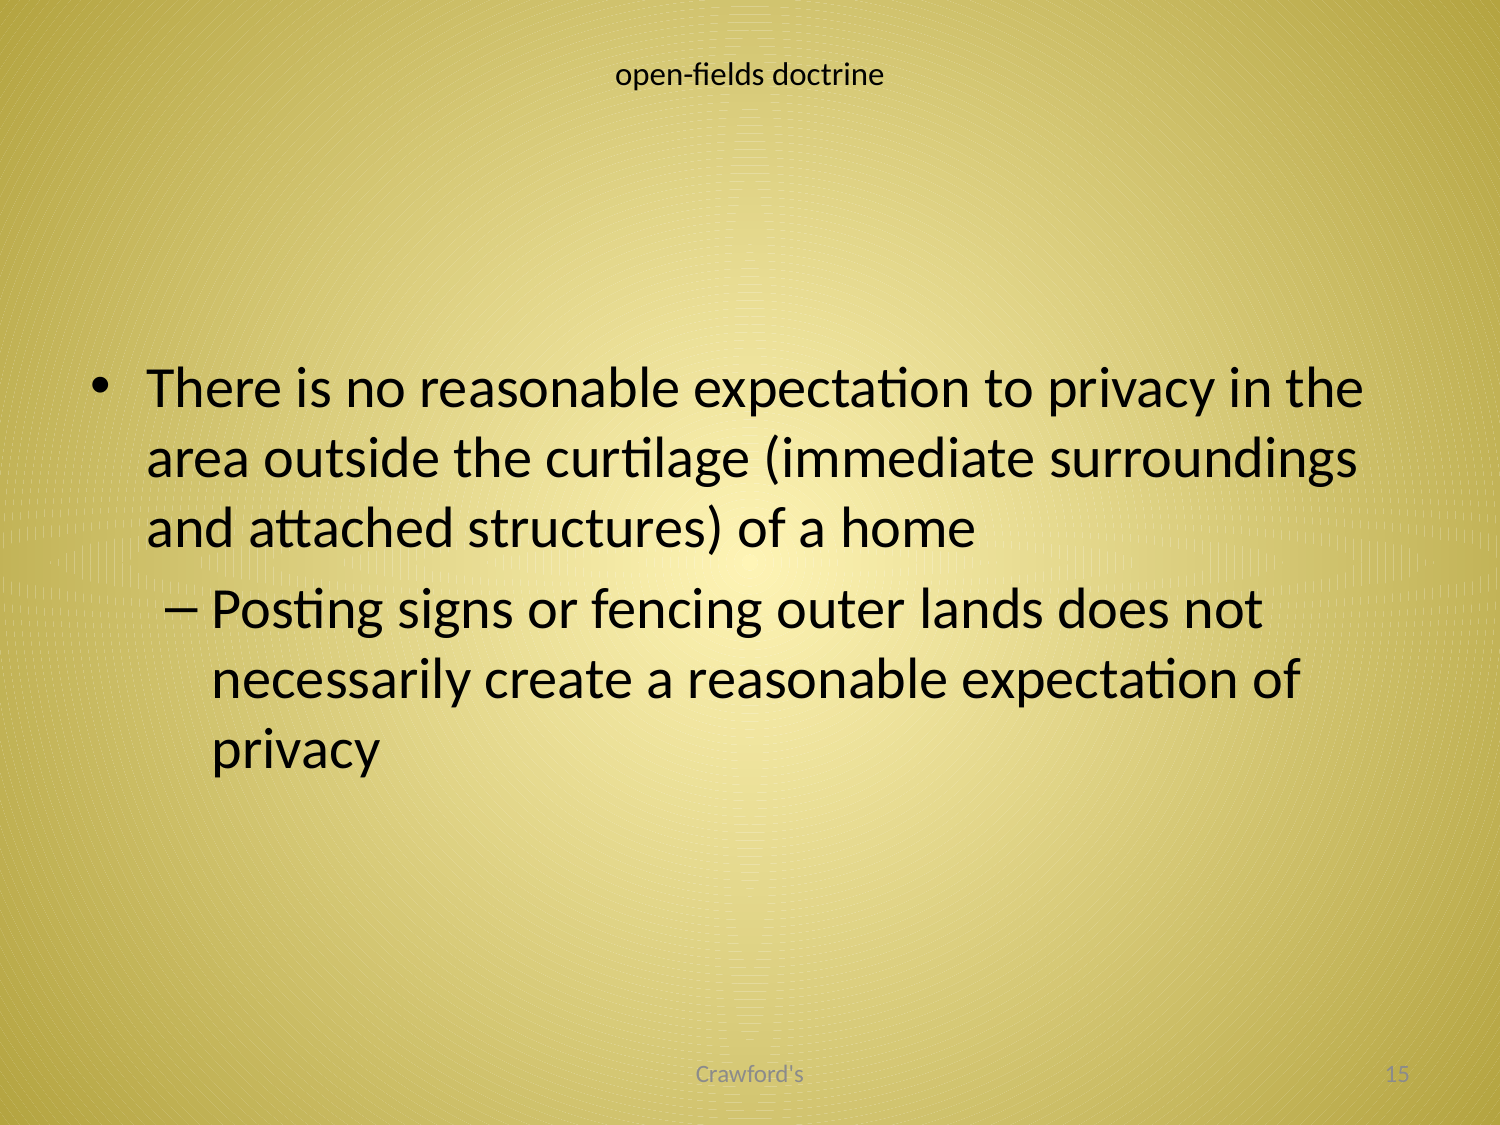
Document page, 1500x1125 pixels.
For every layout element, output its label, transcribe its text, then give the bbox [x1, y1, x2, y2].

footer Crawford's [512, 1042, 988, 1103]
slide_number 15 [1074, 1042, 1425, 1103]
title open-fields doctrine [75, 45, 1425, 100]
list There is no reasonable expectation to privacy in the area outside the curtilage (immediate surroundings and attached structures) of a home Posting signs or fencing outer lands does not necessarily create a reasonable expectation of privacy [75, 125, 1425, 1005]
